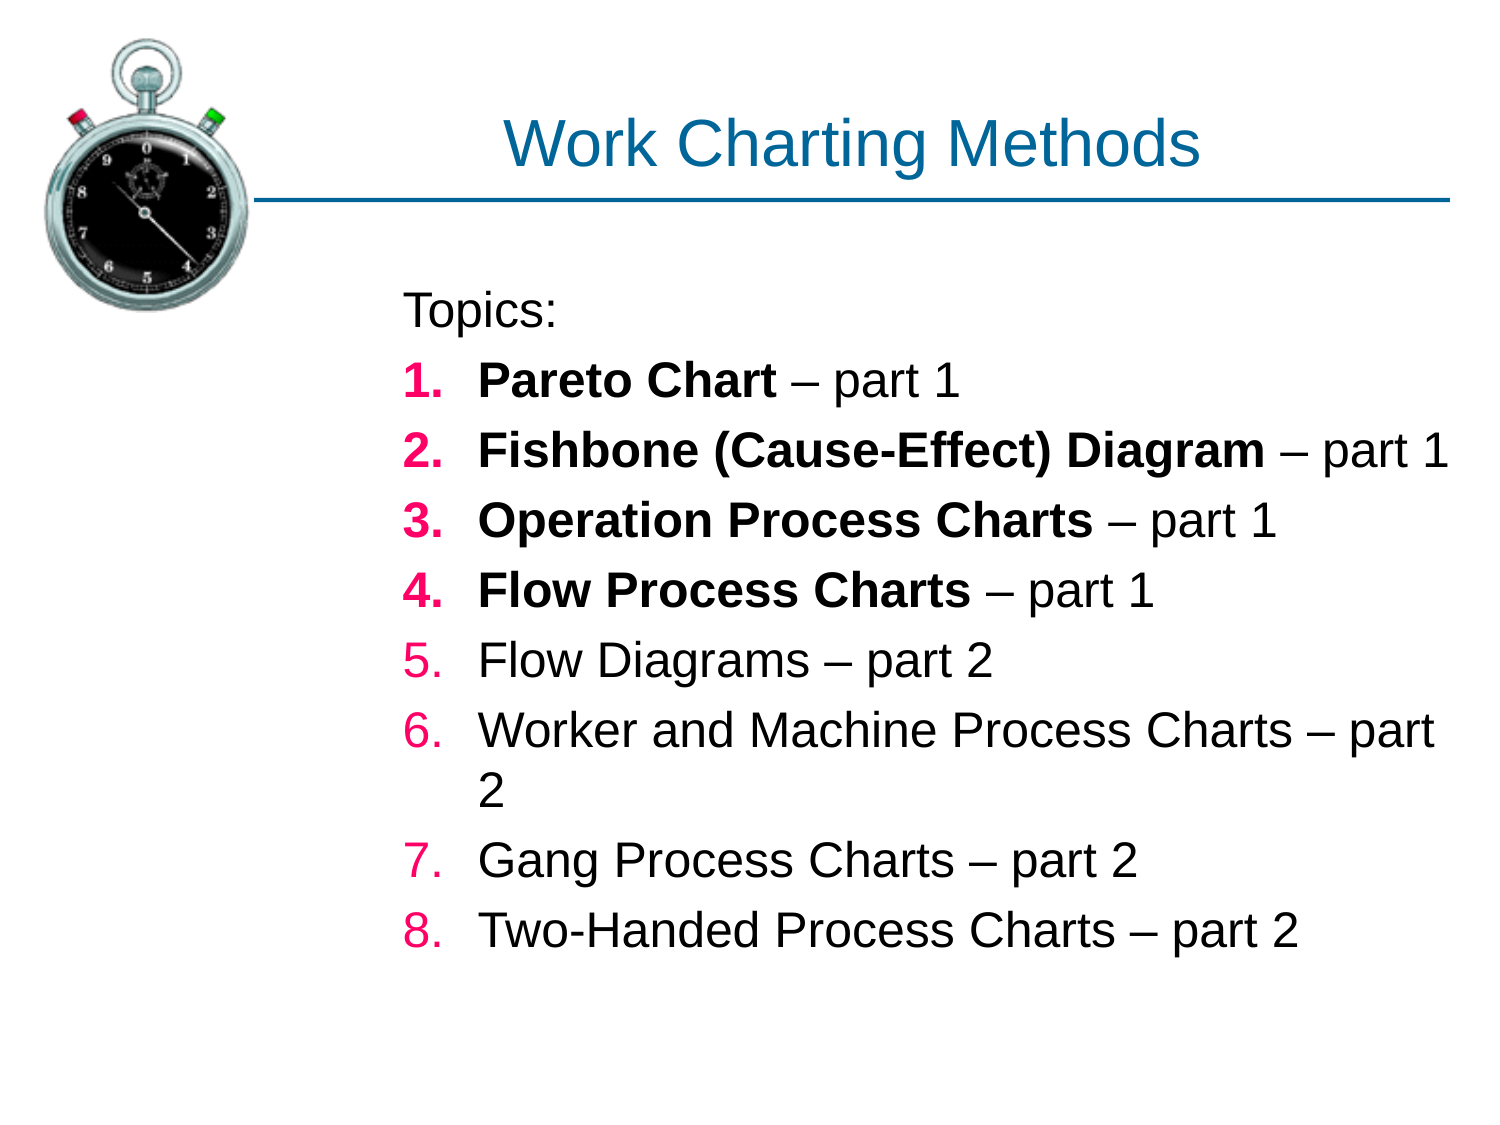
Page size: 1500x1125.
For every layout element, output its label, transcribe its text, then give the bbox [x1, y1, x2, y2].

title Work Charting Methods [275, 37, 1450, 188]
picture [37, 37, 254, 313]
list Topics: Pareto Chart – part 1 Fishbone (Cause-Effect) Diagram – part 1 Operation Process Charts – part 1 Flow Process Charts – part 1 Flow Diagrams – part 2 Worker and Machine Process Charts – part 2 Gang Process Charts – part 2 Two-Handed Process Charts – part 2 [387, 200, 1475, 1000]
